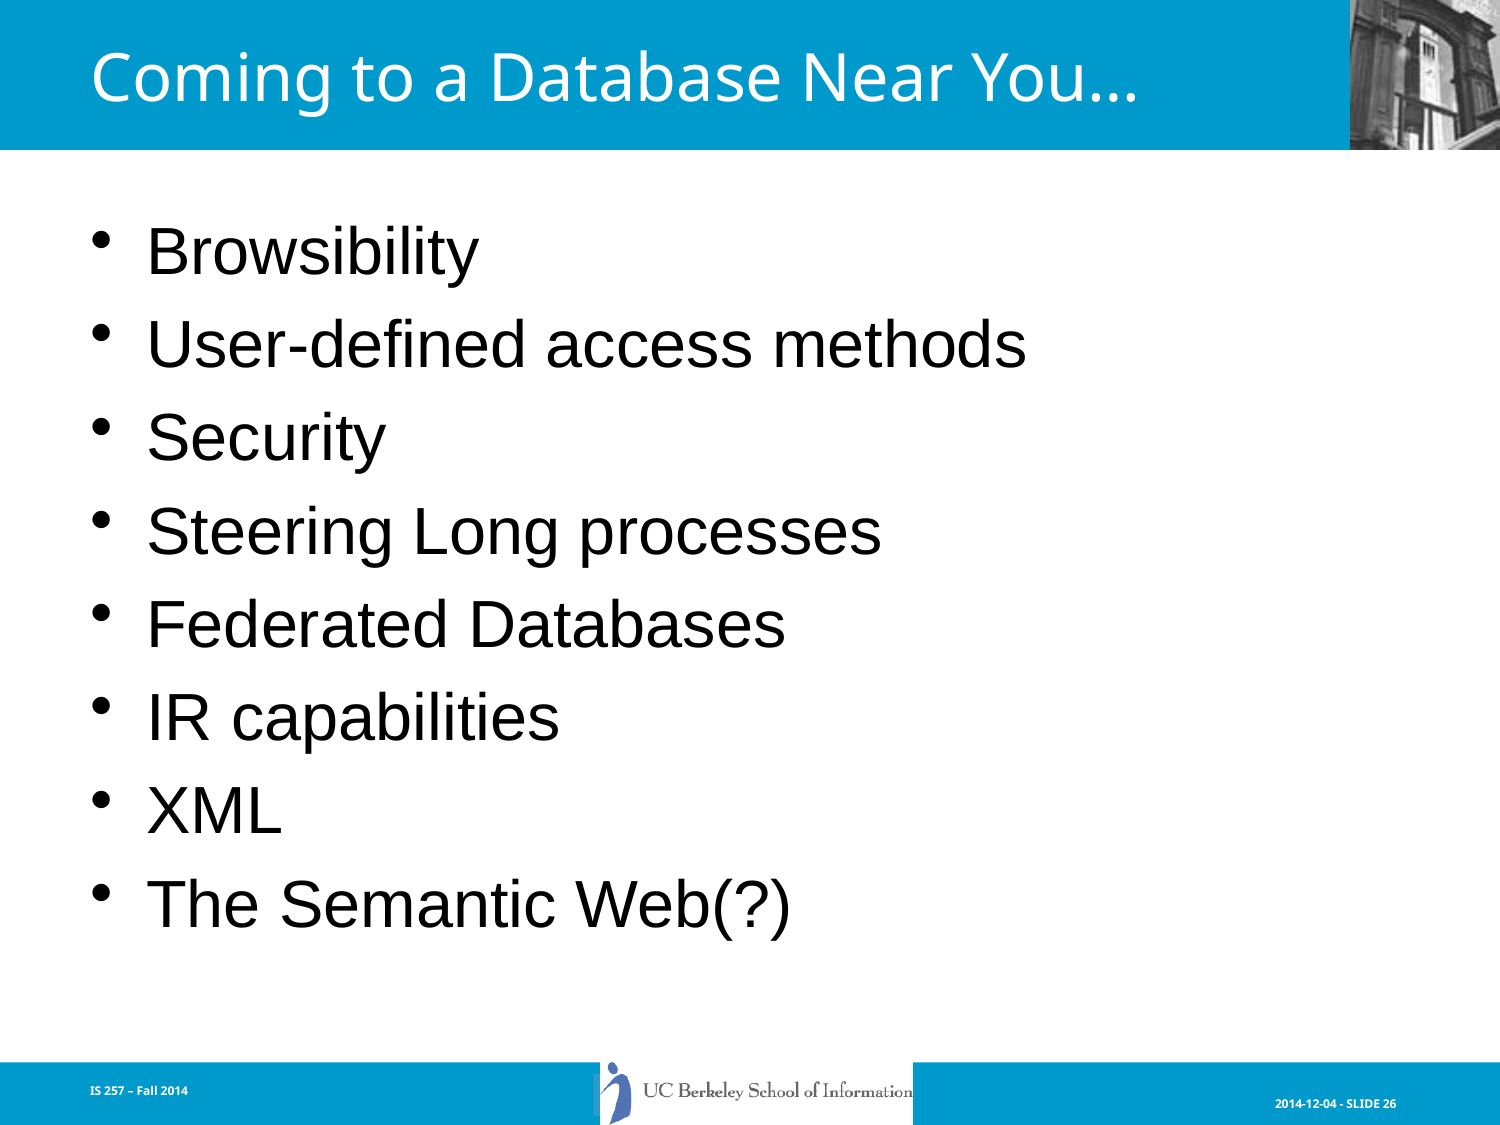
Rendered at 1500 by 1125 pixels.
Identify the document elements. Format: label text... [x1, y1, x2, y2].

list Browsibility User-defined access methods Security Steering Long processes Federated Databases IR capabilities XML The Semantic Web(?) [75, 200, 1425, 1013]
slide_number IS 257 – Fall 2014 [75, 1062, 388, 1125]
picture [1351, 0, 1500, 150]
title Coming to a Database Near You… [75, 0, 1350, 150]
picture [594, 1062, 912, 1125]
